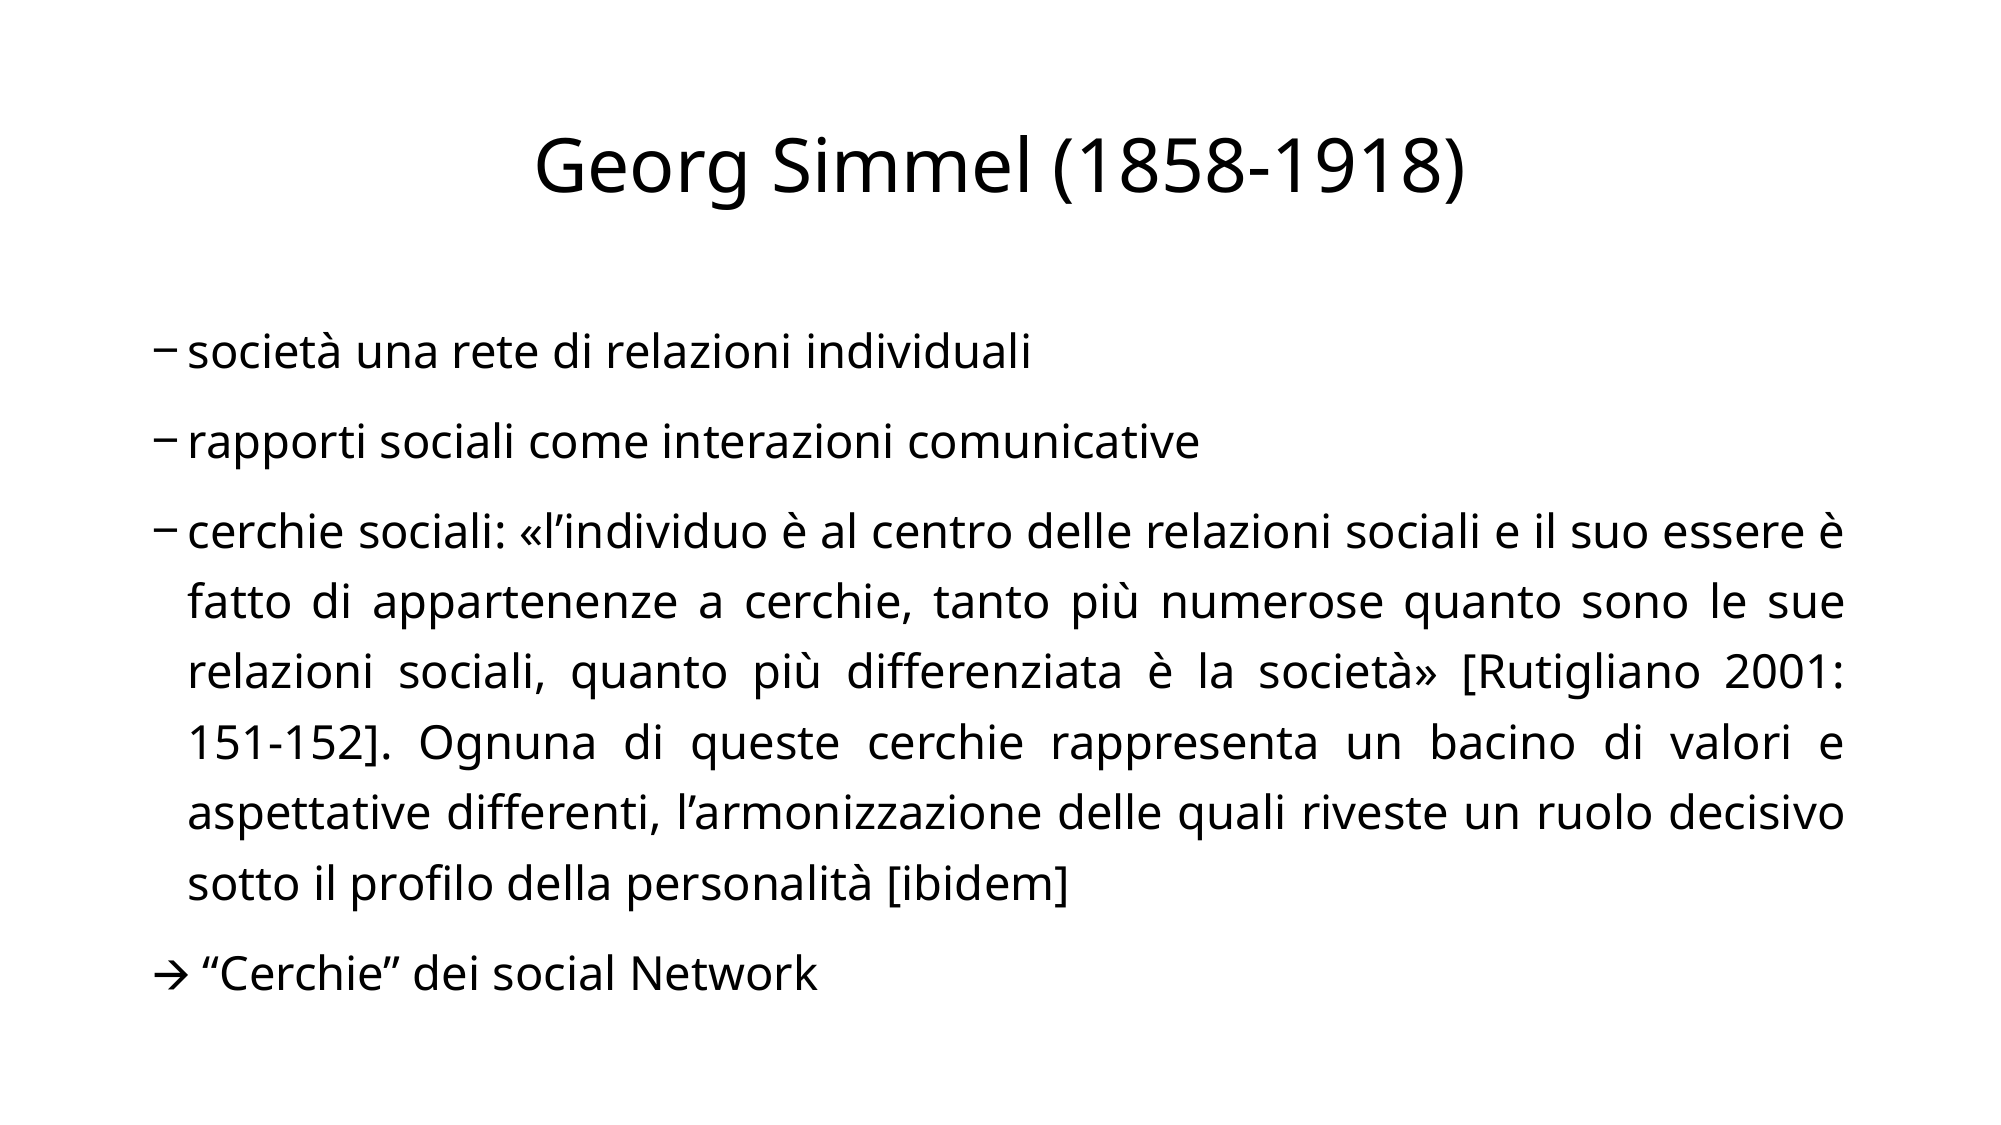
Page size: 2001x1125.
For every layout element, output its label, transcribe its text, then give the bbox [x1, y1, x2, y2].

list società una rete di relazioni individuali rapporti sociali come interazioni comunicative cerchie sociali: «l’individuo è al centro delle relazioni sociali e il suo essere è fatto di appartenenze a cerchie, tanto più numerose quanto sono le sue relazioni sociali, quanto più differenziata è la società» [Rutigliano 2001: 151-152]. Ognuna di queste cerchie rappresenta un bacino di valori e aspettative differenti, l’armonizzazione delle quali riveste un ruolo decisivo sotto il profilo della personalità [ibidem] 🡪 “Cerchie” dei social Network [137, 299, 1863, 1014]
title Georg Simmel (1858-1918) [137, 59, 1863, 278]
